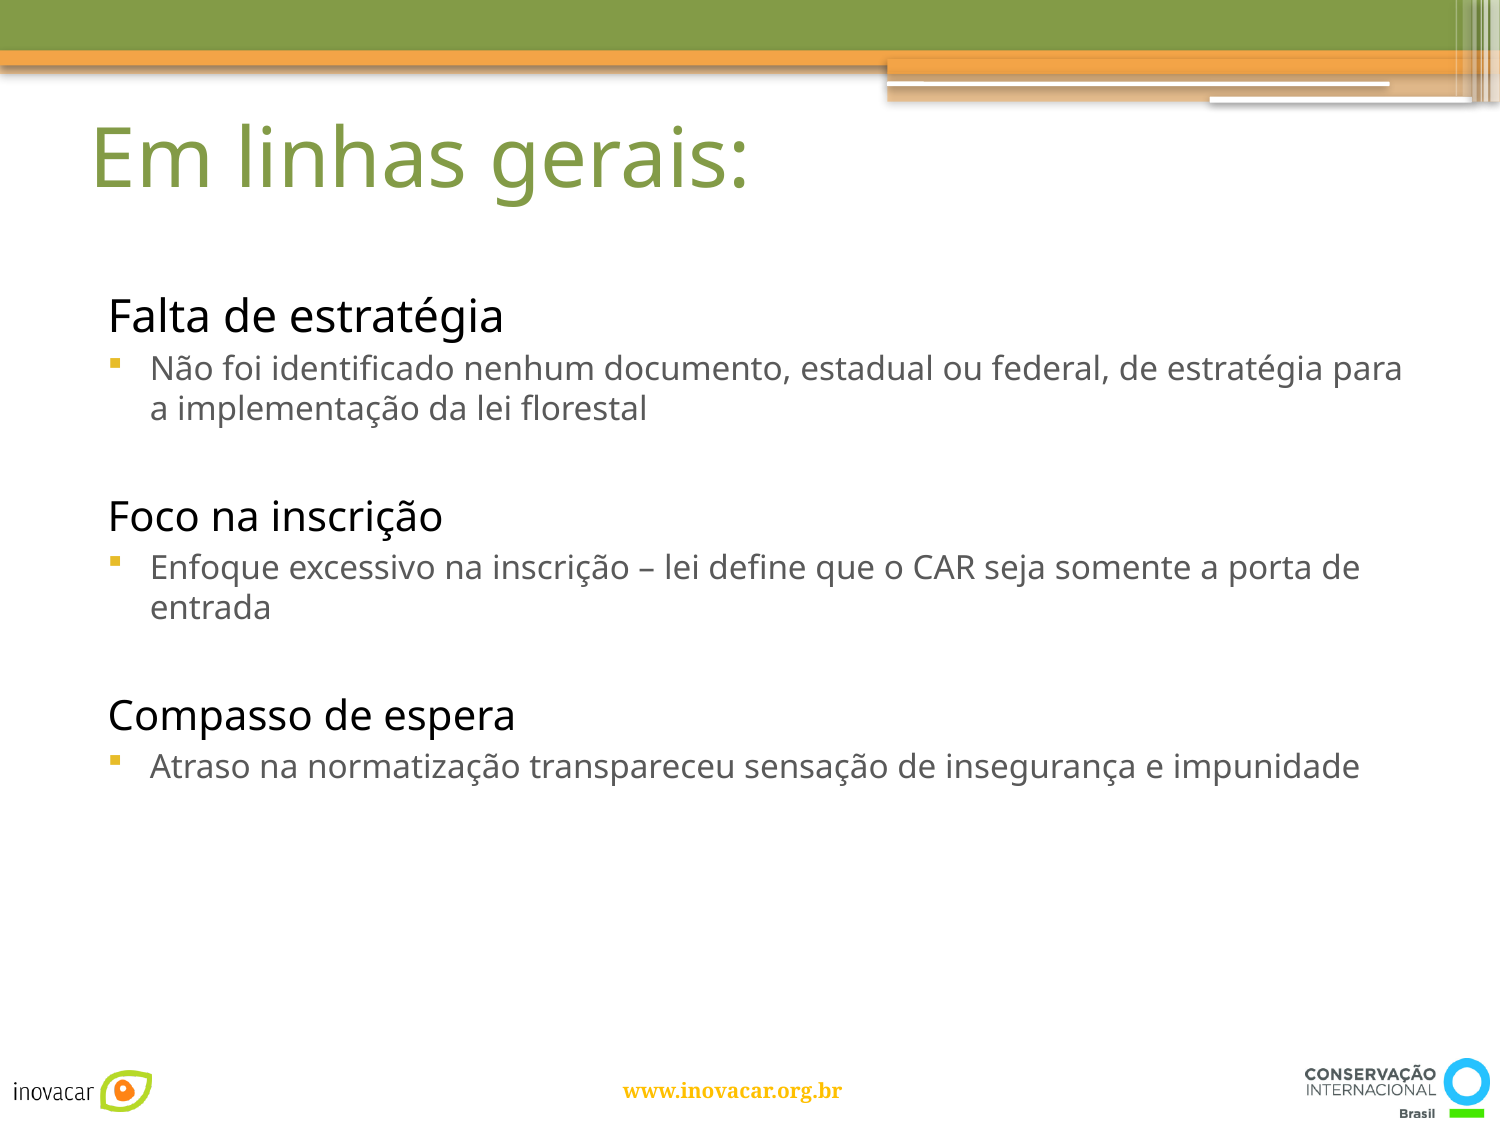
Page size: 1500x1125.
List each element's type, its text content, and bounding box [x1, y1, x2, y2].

list Falta de estratégia Não foi identificado nenhum documento, estadual ou federal, de estratégia para a implementação da lei florestal Foco na inscrição Enfoque excessivo na inscrição – lei define que o CAR seja somente a porta de entrada Compasso de espera Atraso na normatização transpareceu sensação de insegurança e impunidade [75, 278, 1425, 989]
picture [1304, 1058, 1490, 1118]
picture [14, 1070, 152, 1112]
text_box www.inovacar.org.br [608, 1070, 868, 1111]
title Em linhas gerais: [75, 66, 1425, 242]
